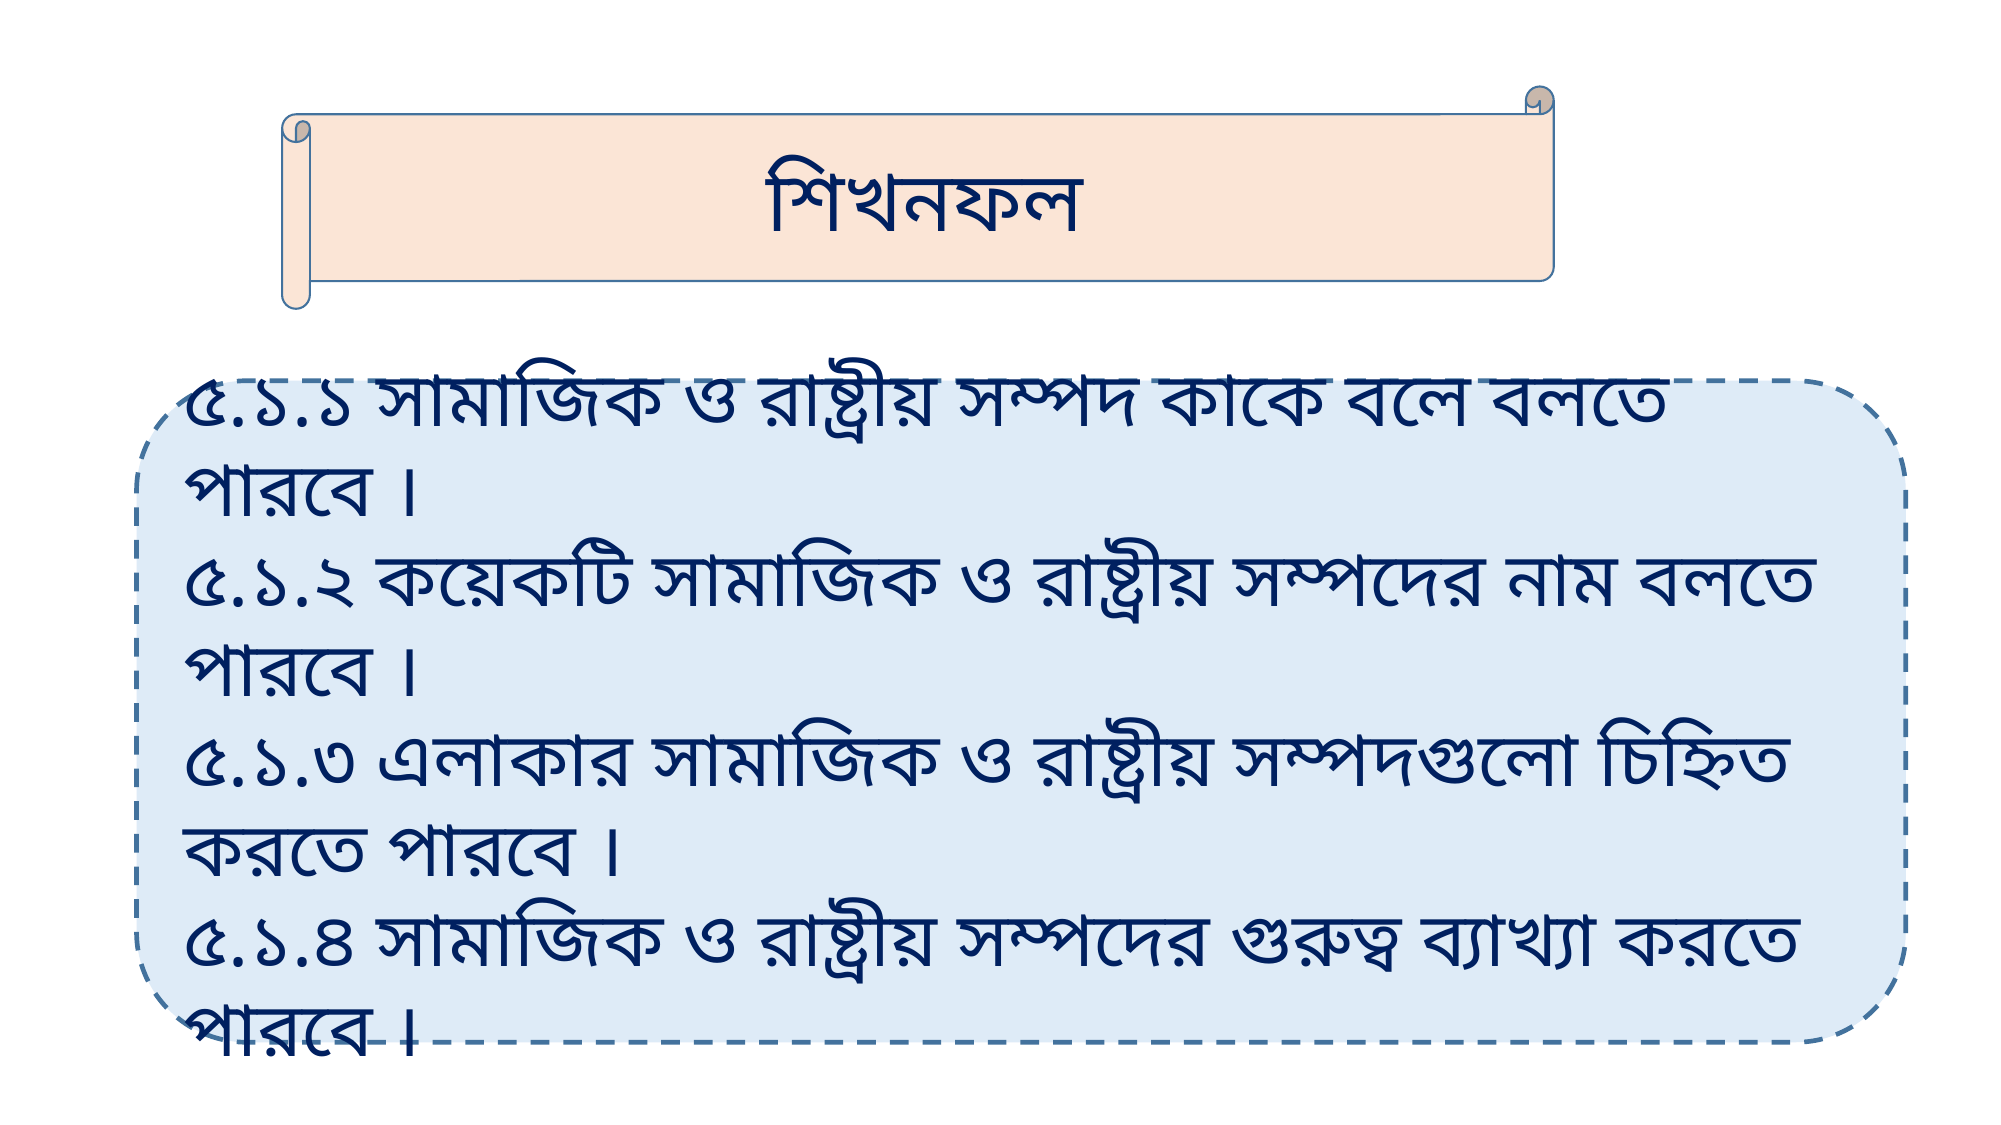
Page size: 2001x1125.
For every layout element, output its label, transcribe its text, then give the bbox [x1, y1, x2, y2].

text_box ৫.১.১ সামাজিক ও রাষ্ট্রীয় সম্পদ কাকে বলে বলতে পারবে । ৫.১.২ কয়েকটি সামাজিক ও রাষ্ট্রীয় সম্পদের নাম বলতে পারবে । ৫.১.৩ এলাকার সামাজিক ও রাষ্ট্রীয় সম্পদগুলো চিহ্নিত করতে পারবে । ৫.১.৪ সামাজিক ও রাষ্ট্রীয় সম্পদের গুরুত্ব ব্যাখ্যা করতে পারবে । [135, 379, 1907, 1044]
text_box শিখনফল [281, 85, 1555, 310]
